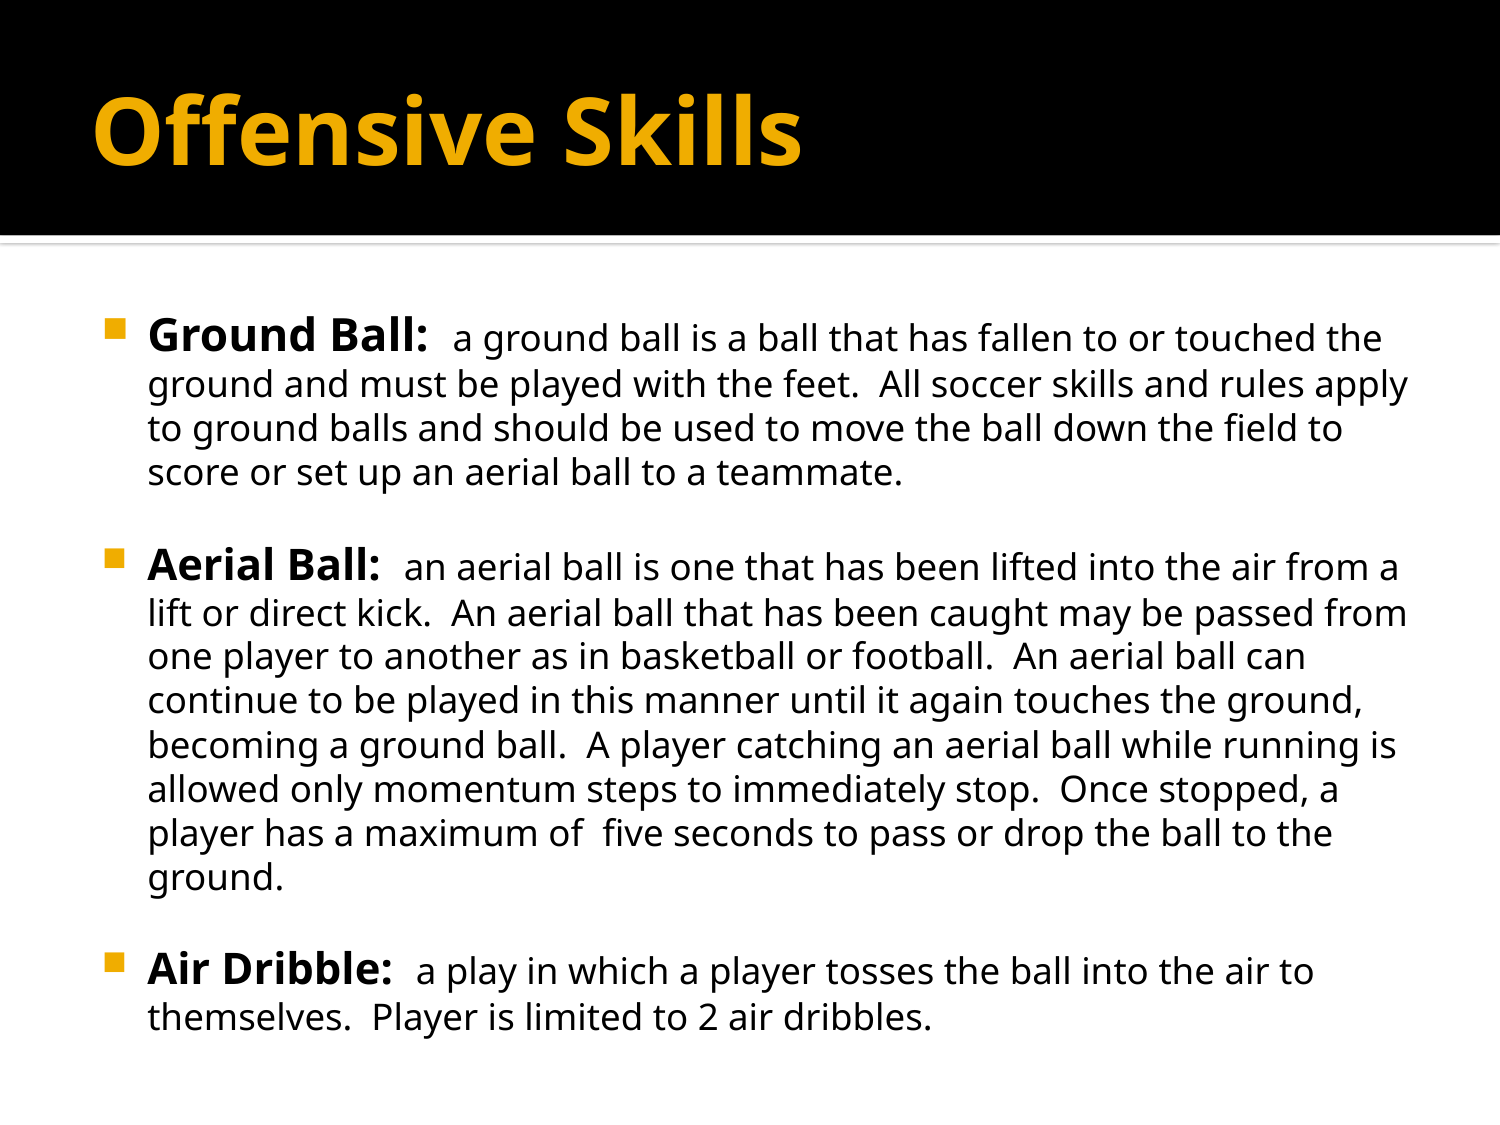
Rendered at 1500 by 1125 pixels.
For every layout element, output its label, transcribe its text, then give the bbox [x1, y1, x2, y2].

title Offensive Skills [75, 25, 1425, 231]
list Ground Ball: a ground ball is a ball that has fallen to or touched the ground and must be played with the feet. All soccer skills and rules apply to ground balls and should be used to move the ball down the field to score or set up an aerial ball to a teammate. Aerial Ball: an aerial ball is one that has been lifted into the air from a lift or direct kick. An aerial ball that has been caught may be passed from one player to another as in basketball or football. An aerial ball can continue to be played in this manner until it again touches the ground, becoming a ground ball. A player catching an aerial ball while running is allowed only momentum steps to immediately stop. Once stopped, a player has a maximum of five seconds to pass or drop the ball to the ground. Air Dribble: a play in which a player tosses the ball into the air to themselves. Player is limited to 2 air dribbles. [75, 291, 1425, 1050]
